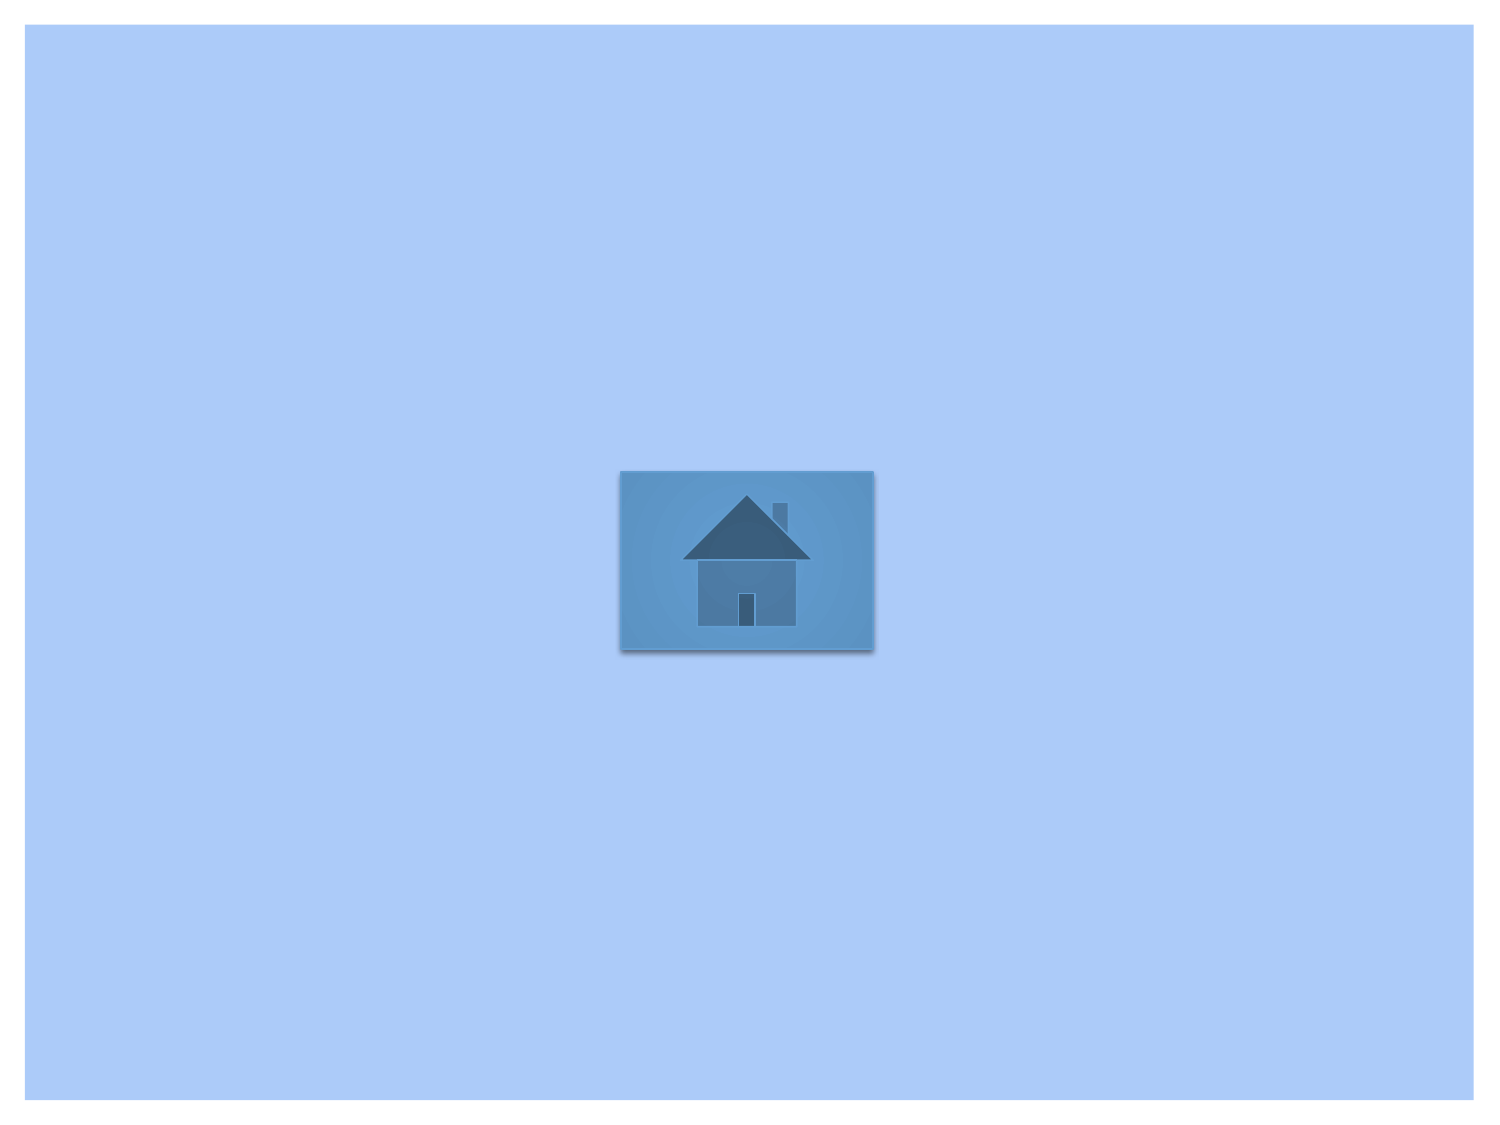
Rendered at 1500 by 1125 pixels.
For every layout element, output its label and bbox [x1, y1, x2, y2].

text_box [620, 471, 874, 650]
